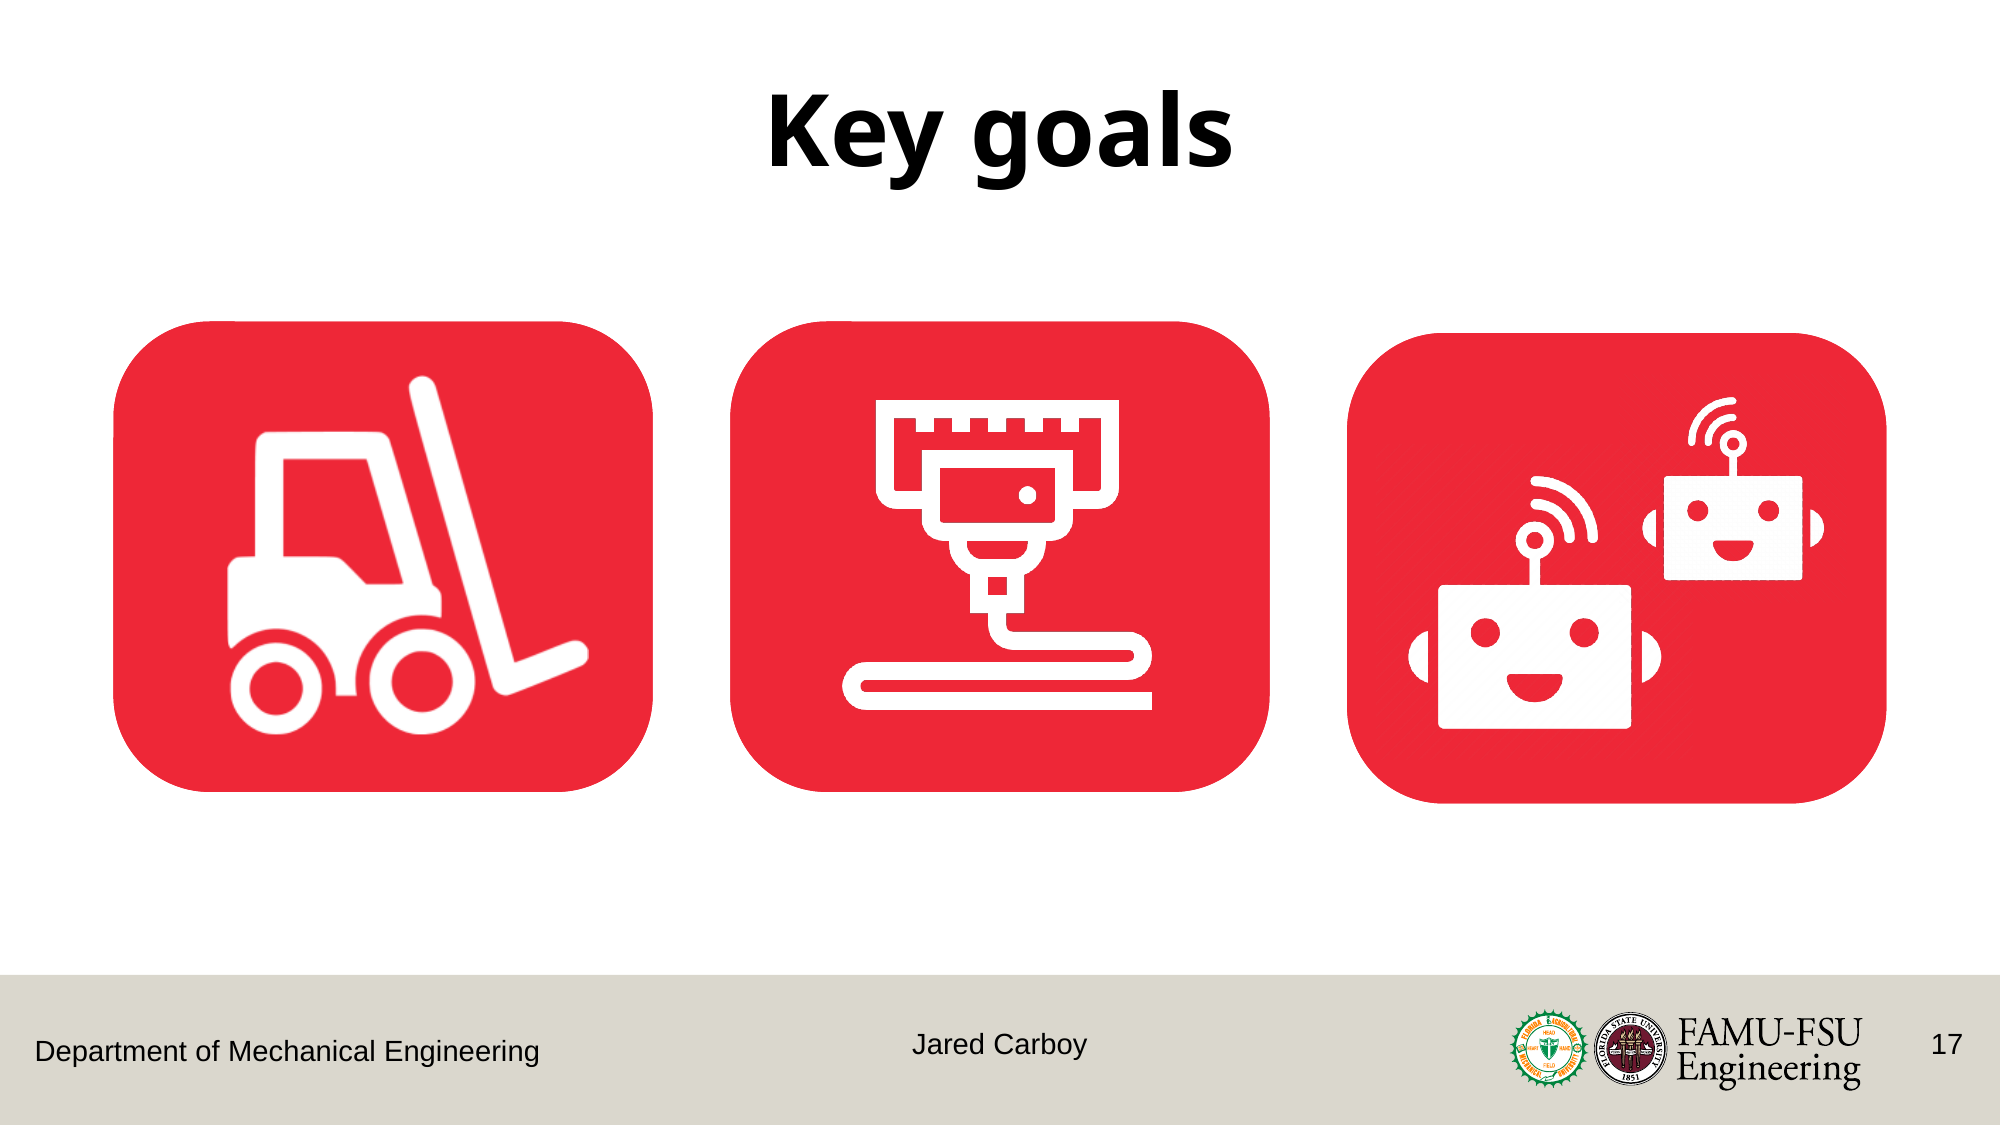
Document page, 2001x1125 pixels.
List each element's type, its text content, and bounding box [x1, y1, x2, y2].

slide_number 17 [1862, 1017, 1978, 1078]
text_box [113, 321, 1887, 804]
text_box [1347, 333, 1887, 804]
text_box Key goals [137, 73, 1863, 237]
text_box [730, 321, 1270, 792]
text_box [113, 321, 653, 792]
footer Jared Carboy [662, 1017, 1338, 1078]
